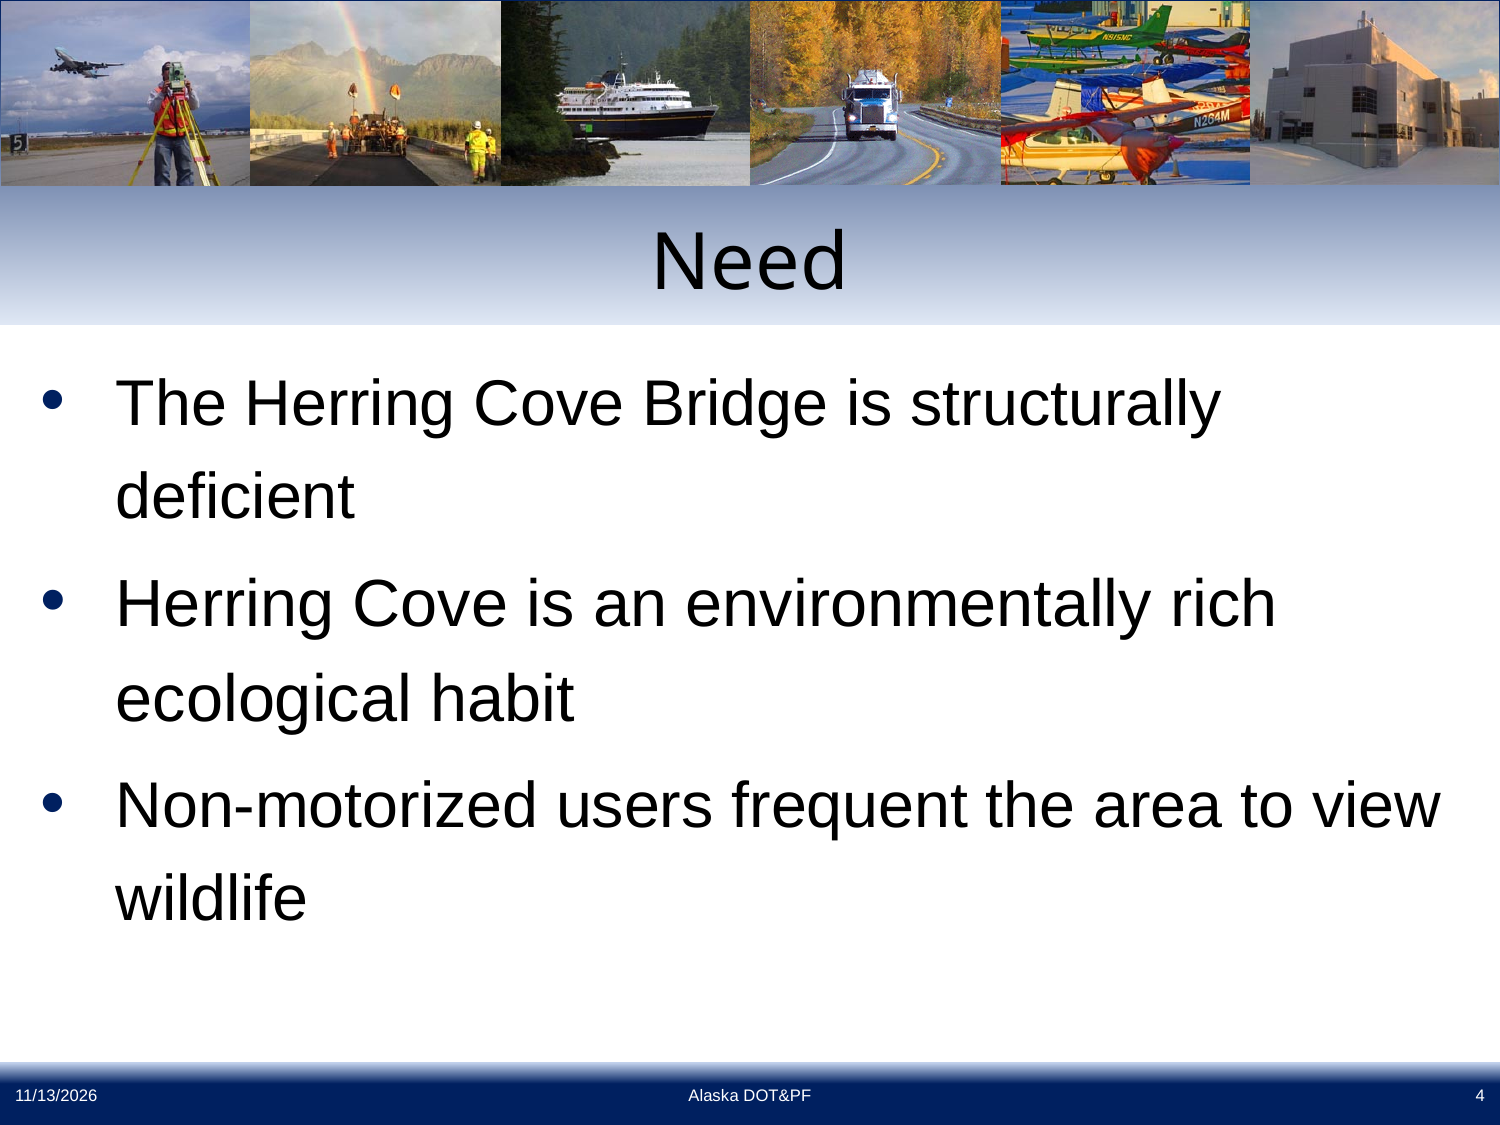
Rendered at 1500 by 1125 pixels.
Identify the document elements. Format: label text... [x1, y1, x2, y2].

footer Alaska DOT&PF [512, 1065, 988, 1125]
slide_number 4 [1149, 1065, 1500, 1125]
picture [1, 1, 1499, 186]
list The Herring Cove Bridge is structurally deficient Herring Cove is an environmentally rich ecological habit Non-motorized users frequent the area to view wildlife [25, 337, 1475, 988]
title Need [0, 189, 1500, 325]
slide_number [0, 1065, 350, 1125]
